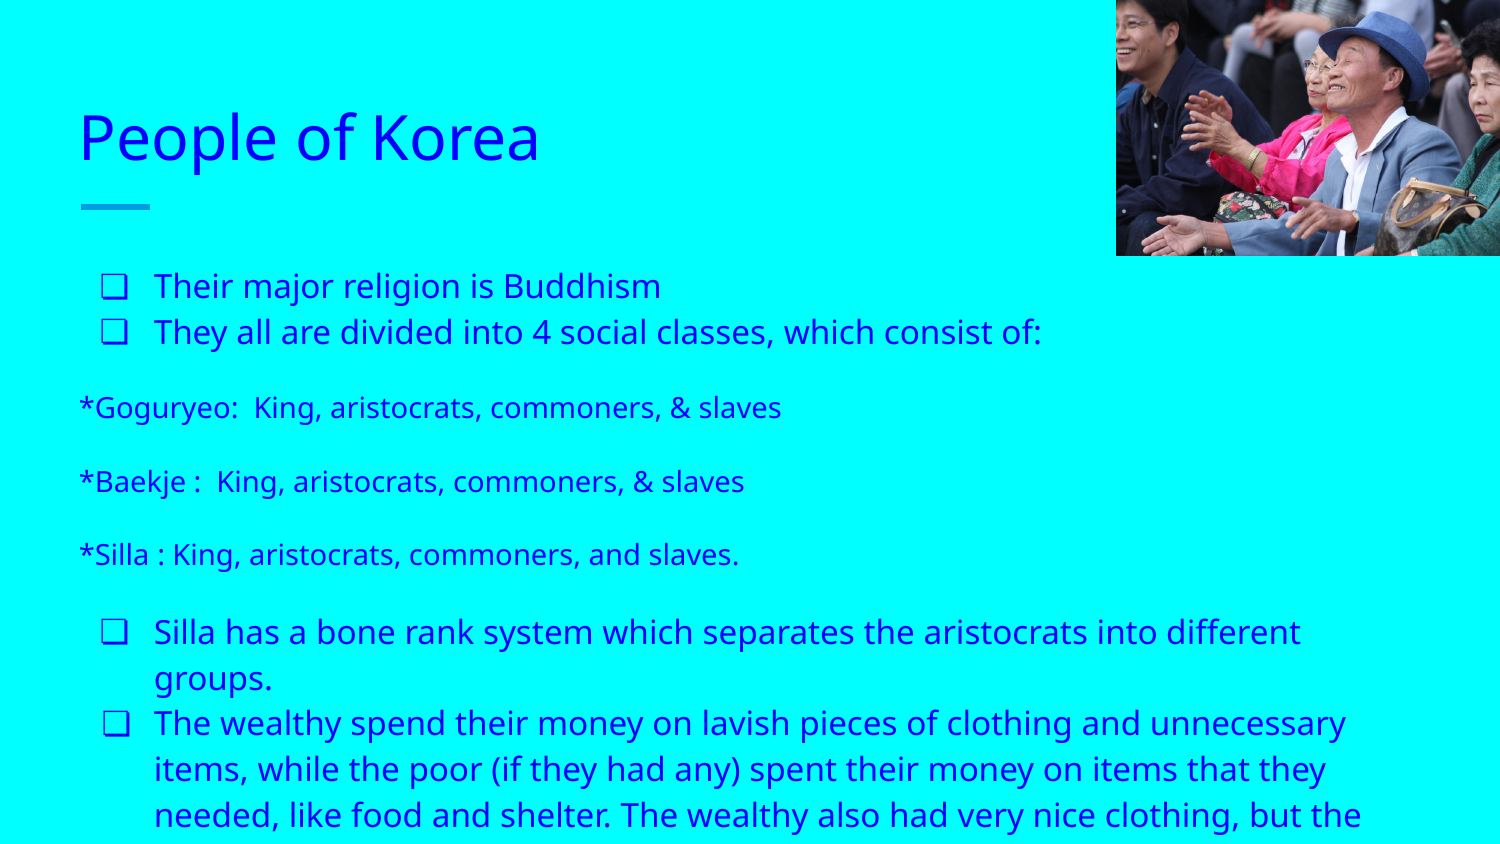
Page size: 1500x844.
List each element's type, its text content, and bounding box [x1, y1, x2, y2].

title People of Korea [63, 75, 1111, 188]
picture [1116, 0, 1500, 256]
list Their major religion is Buddhism They all are divided into 4 social classes, which consist of: *Goguryeo: King, aristocrats, commoners, & slaves *Baekje : King, aristocrats, commoners, & slaves *Silla : King, aristocrats, commoners, and slaves. Silla has a bone rank system which separates the aristocrats into different groups. The wealthy spend their money on lavish pieces of clothing and unnecessary items, while the poor (if they had any) spent their money on items that they needed, like food and shelter. The wealthy also had very nice clothing, but the poor had grungy, dirty clothes. [63, 244, 1437, 819]
